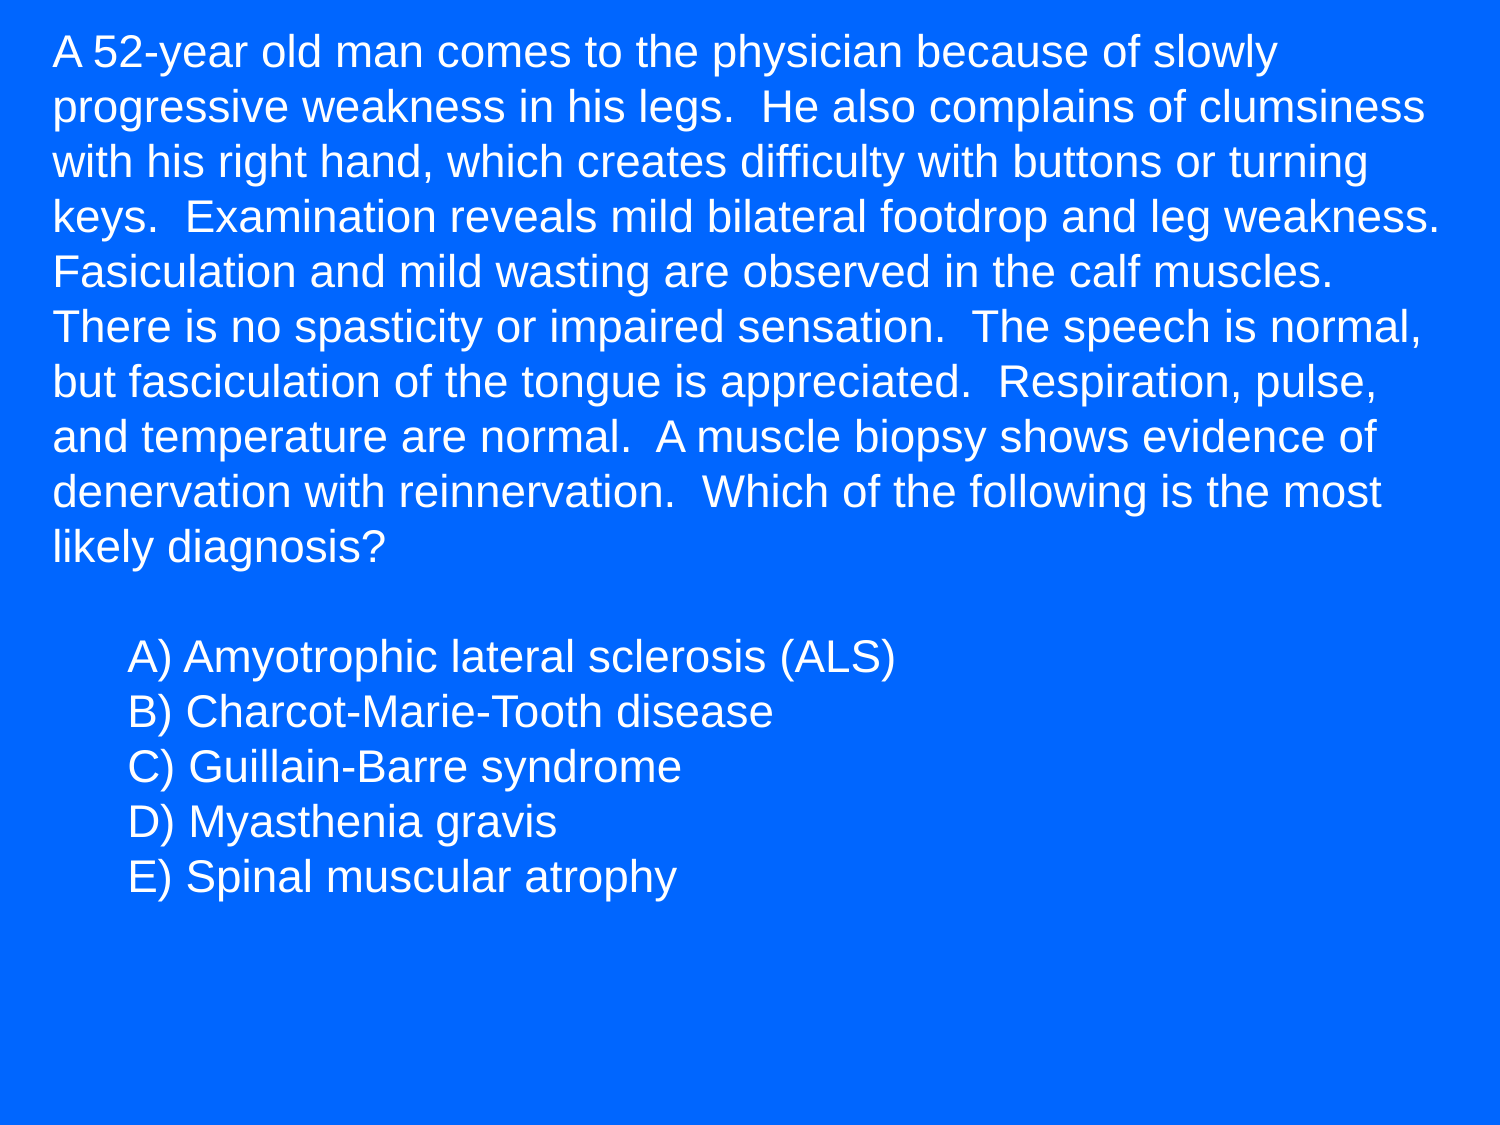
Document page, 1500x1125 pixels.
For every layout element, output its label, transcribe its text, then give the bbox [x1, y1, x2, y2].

text_box A 52-year old man comes to the physician because of slowly progressive weakness in his legs. He also complains of clumsiness with his right hand, which creates difficulty with buttons or turning keys. Examination reveals mild bilateral footdrop and leg weakness. Fasiculation and mild wasting are observed in the calf muscles. There is no spasticity or impaired sensation. The speech is normal, but fasciculation of the tongue is appreciated. Respiration, pulse, and temperature are normal. A muscle biopsy shows evidence of denervation with reinnervation. Which of the following is the most likely diagnosis? A) Amyotrophic lateral sclerosis (ALS) B) Charcot-Marie-Tooth disease C) Guillain-Barre syndrome D) Myasthenia gravis E) Spinal muscular atrophy [37, 14, 1475, 969]
